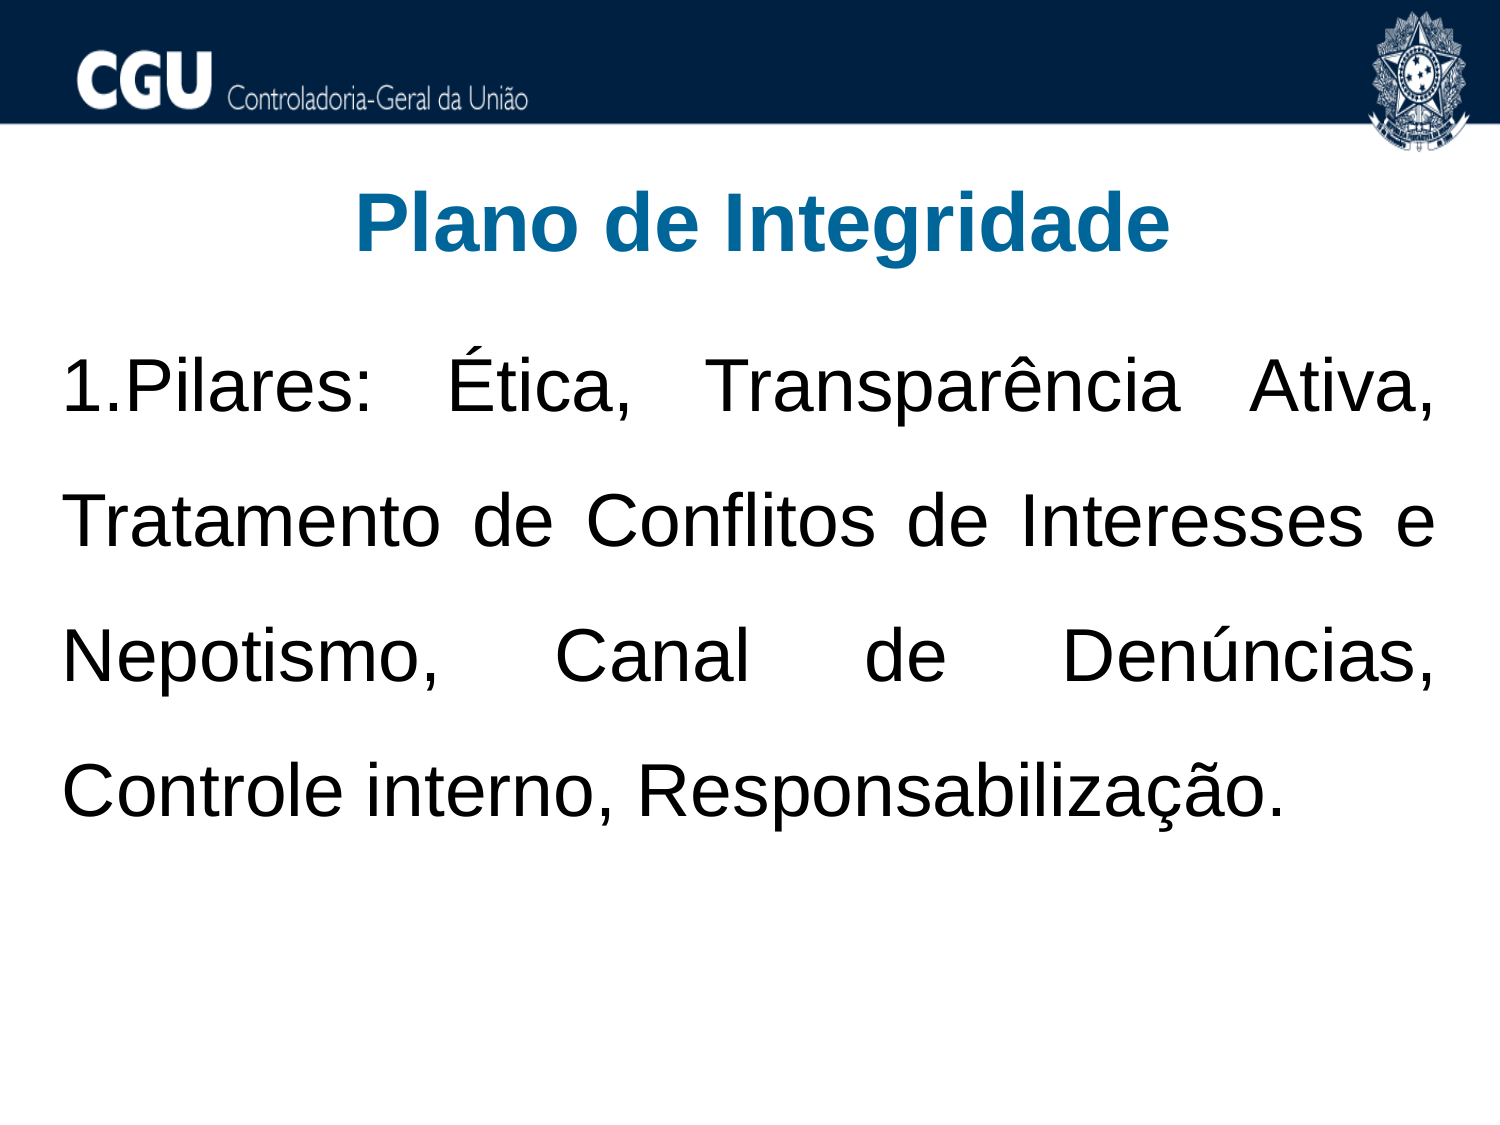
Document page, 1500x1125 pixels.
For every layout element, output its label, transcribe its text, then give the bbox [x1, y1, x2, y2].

text_box Pilares: Ética, Transparência Ativa, Tratamento de Conflitos de Interesses e Nepotismo, Canal de Denúncias, Controle interno, Responsabilização. [47, 284, 1453, 839]
picture [0, 0, 1500, 1125]
text_box Plano de Integridade [339, 160, 1188, 276]
